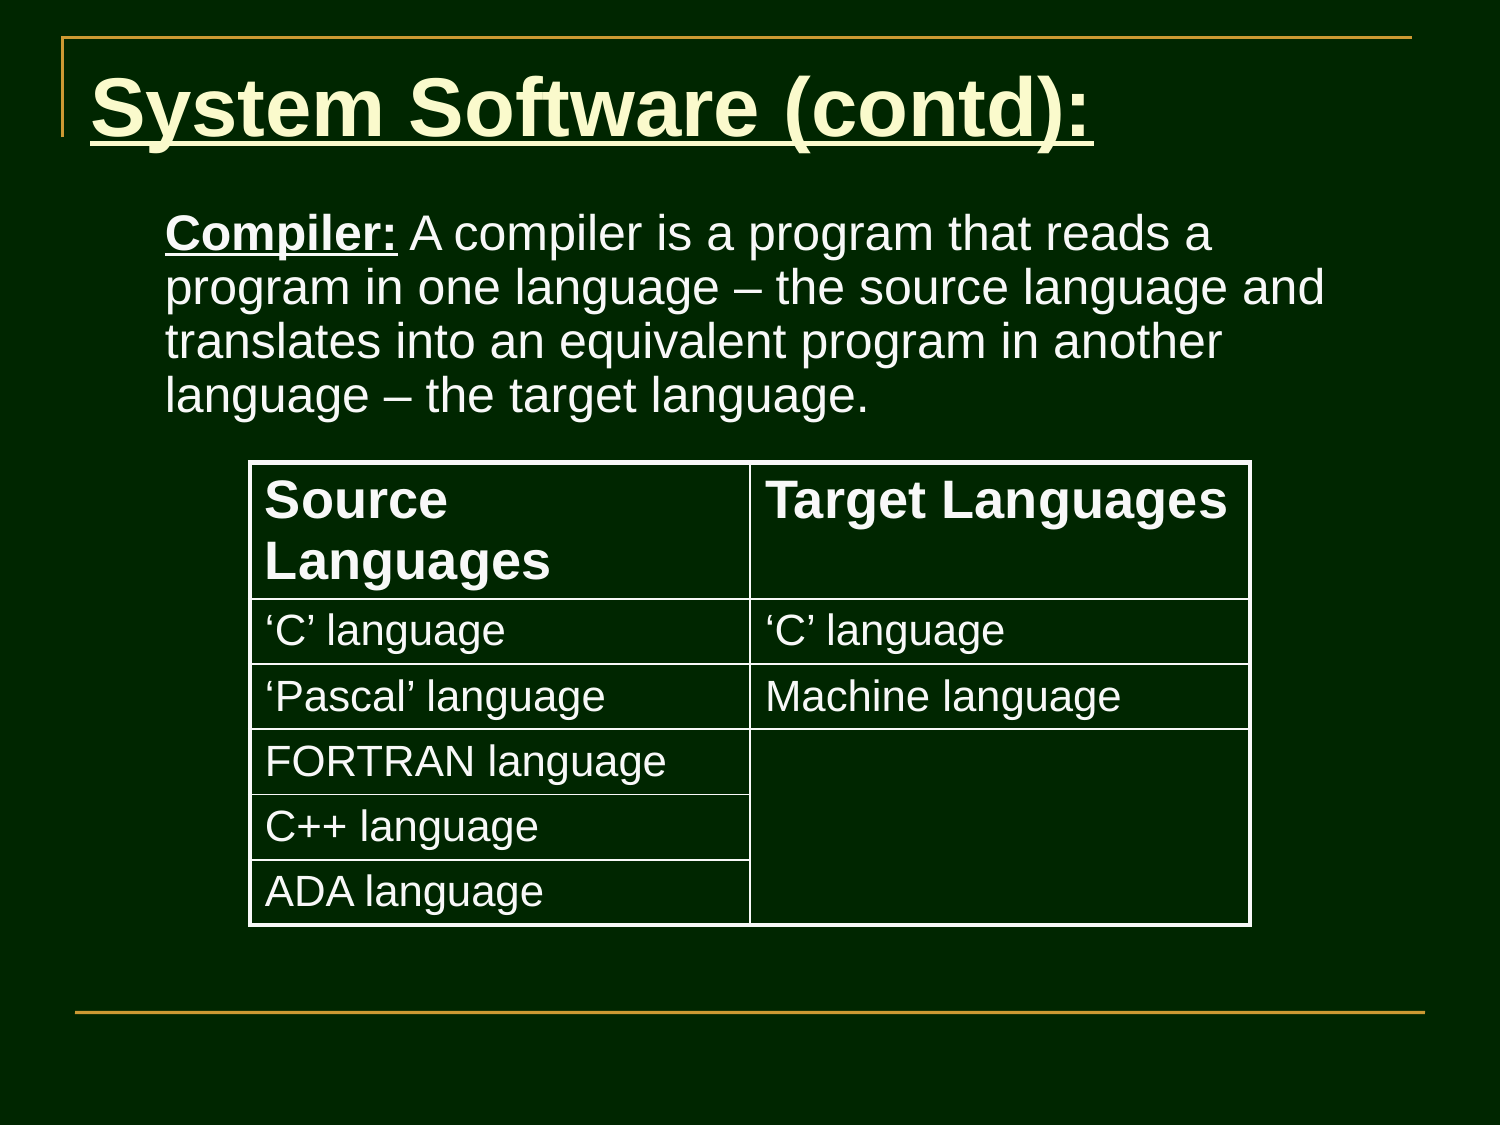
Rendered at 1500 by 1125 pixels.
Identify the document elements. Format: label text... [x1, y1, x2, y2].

table_header Source Languages [252, 465, 749, 598]
title System Software (contd): [74, 45, 1426, 233]
table_cell [751, 730, 1248, 923]
table_cell ADA language [252, 861, 749, 923]
table_header Target Languages [751, 465, 1248, 598]
text_box Compiler: A compiler is a program that reads a program in one language – the source language and translates into an equivalent program in another language – the target language. [149, 199, 1350, 431]
table_cell C++ language [252, 795, 749, 859]
table_cell Machine language [751, 665, 1248, 728]
table_cell ‘C’ language [751, 600, 1248, 663]
table_cell FORTRAN language [252, 730, 749, 794]
table_cell ‘Pascal’ language [252, 665, 749, 728]
table_cell ‘C’ language [252, 600, 749, 663]
